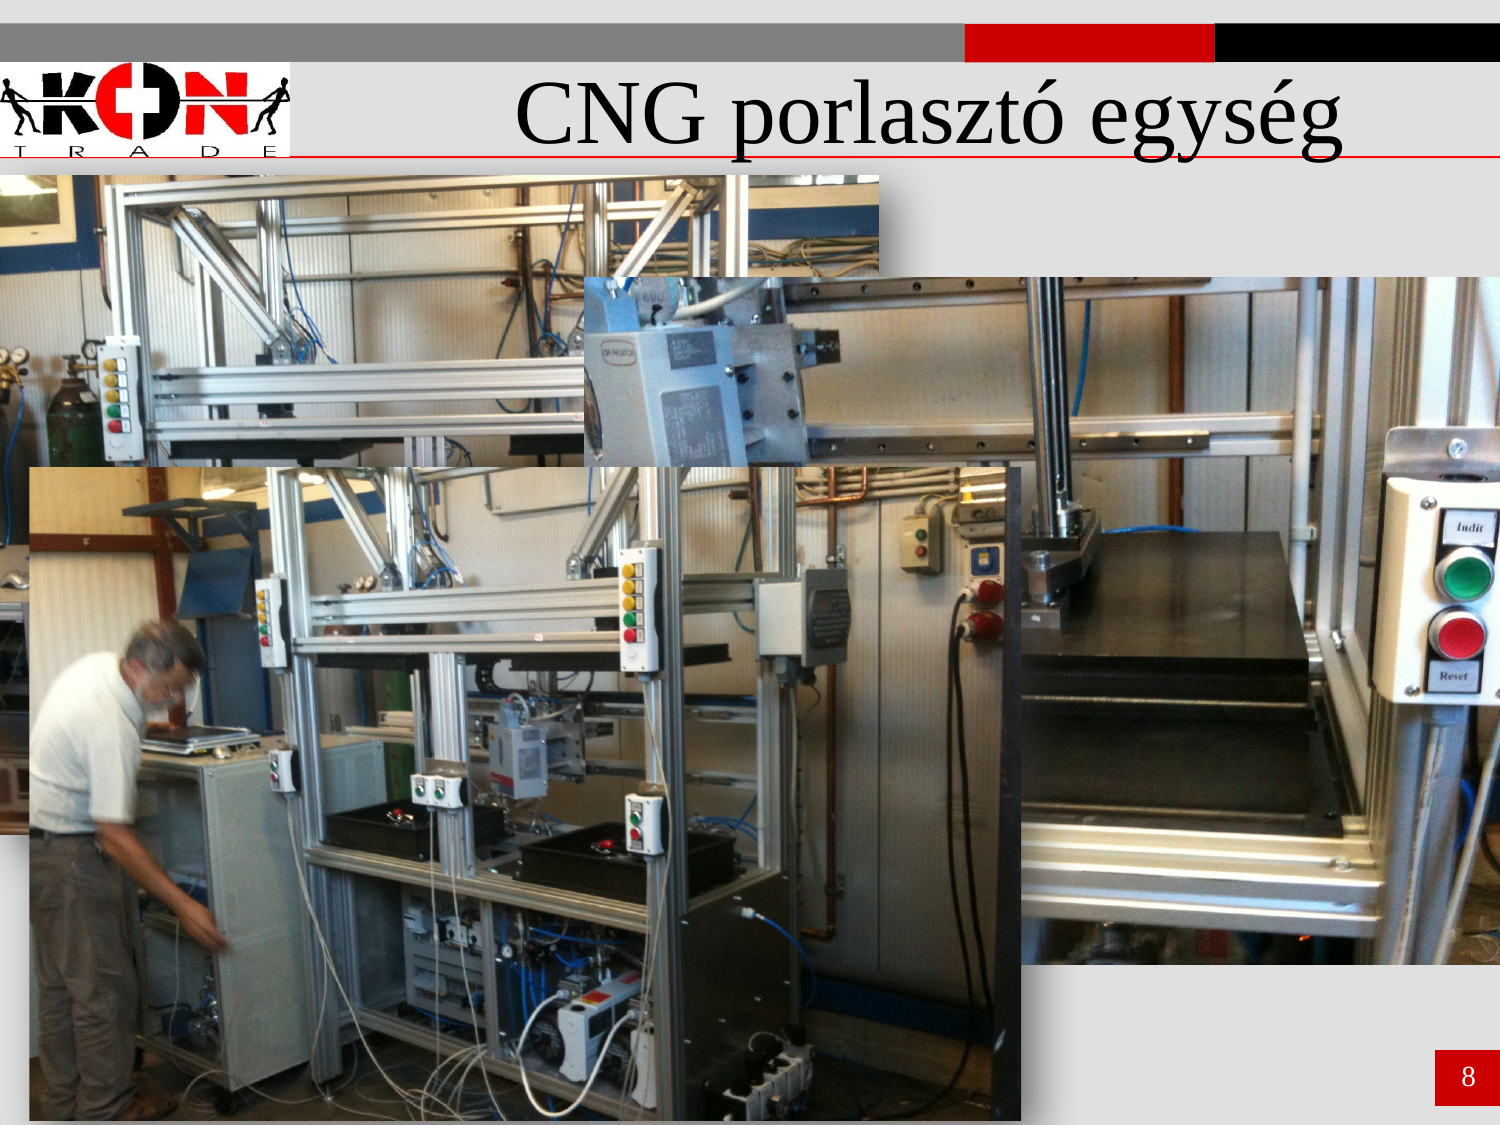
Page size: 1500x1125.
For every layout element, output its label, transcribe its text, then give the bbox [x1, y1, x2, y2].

picture [0, 62, 290, 158]
text_box [965, 23, 1215, 62]
title CNG porlasztó egység [360, 62, 1500, 152]
slide_number 8 [1434, 1049, 1500, 1107]
text_box [1215, 23, 1500, 62]
picture [0, 175, 1500, 1121]
text_box [0, 23, 965, 62]
